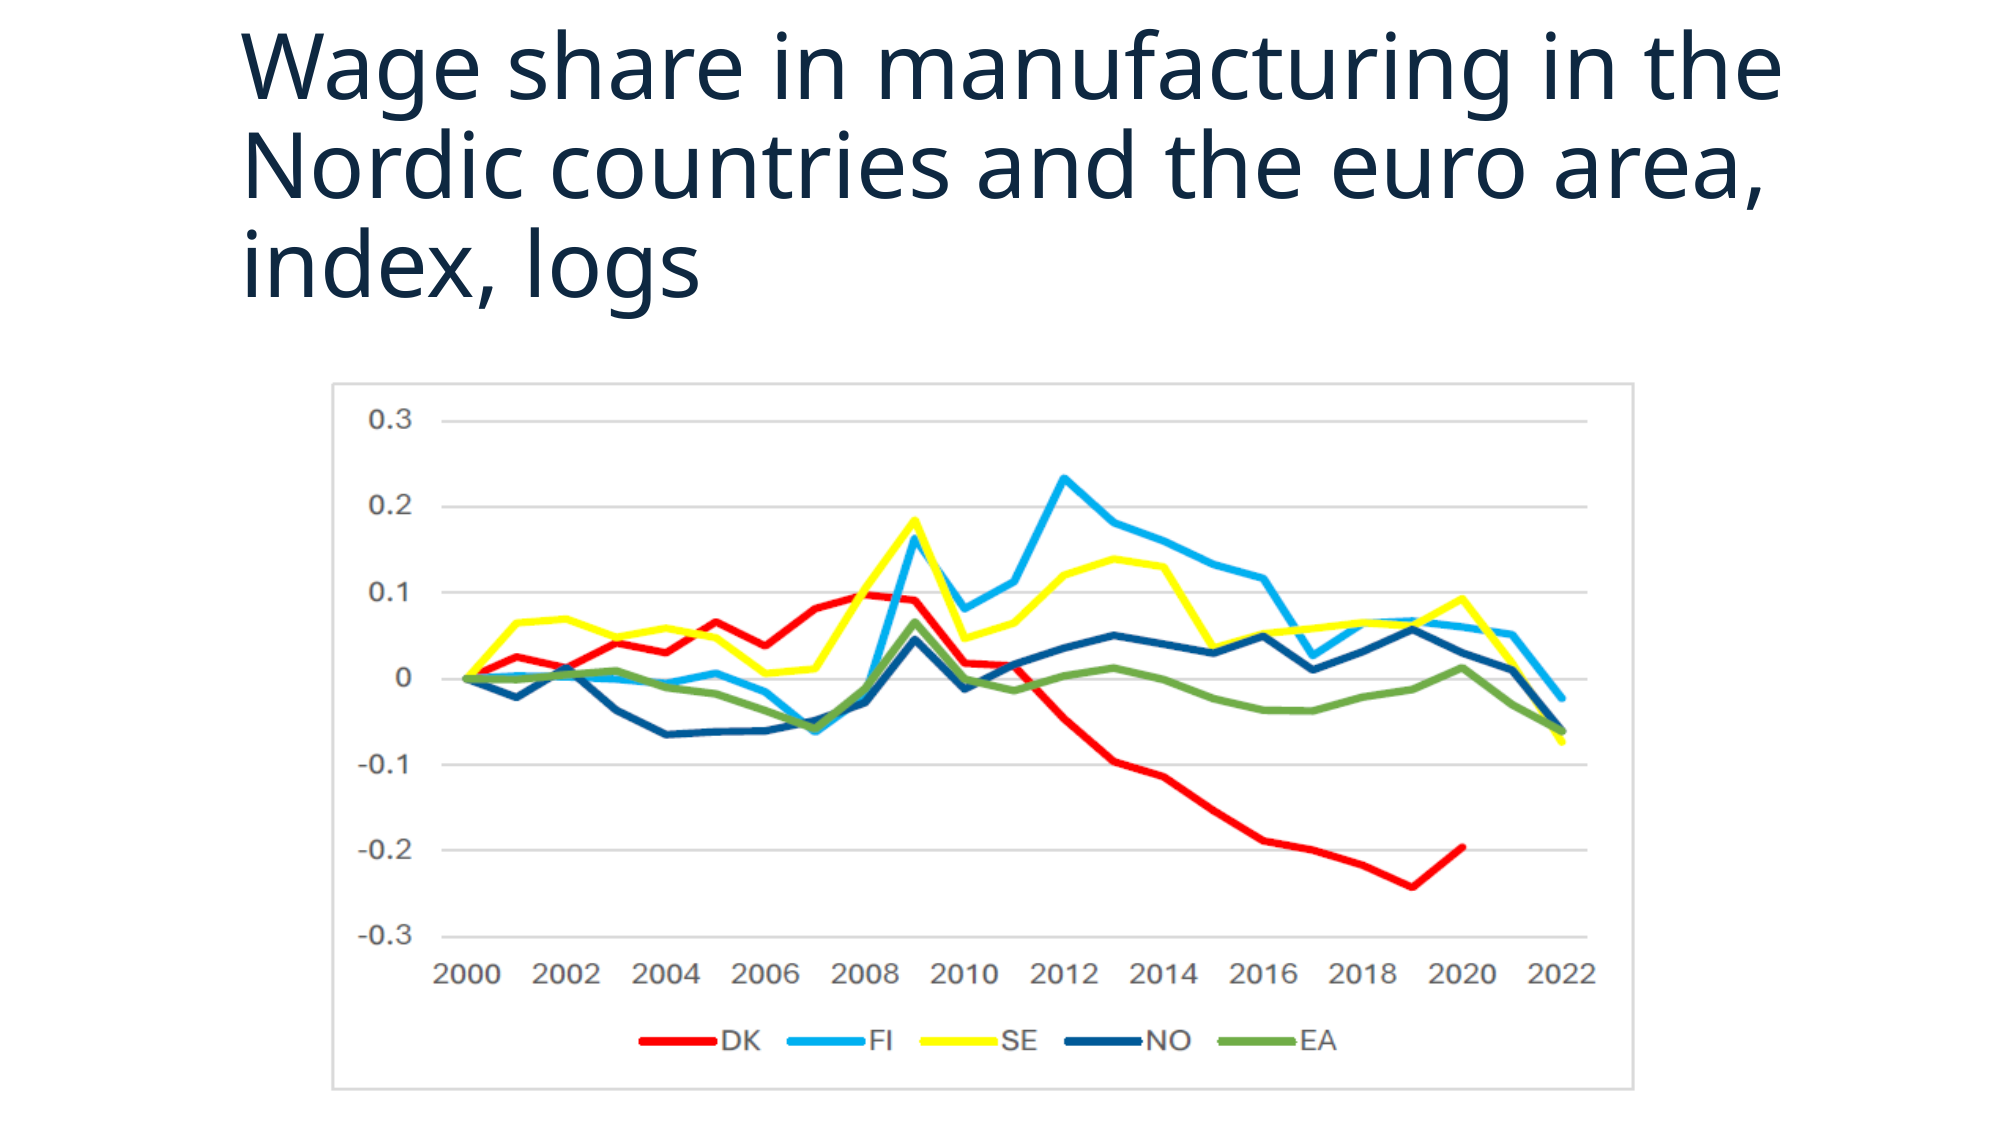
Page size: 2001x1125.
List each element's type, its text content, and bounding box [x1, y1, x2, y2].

title Wage share in manufacturing in the Nordic countries and the euro area, index, logs [225, 59, 1863, 278]
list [299, 370, 1645, 1100]
